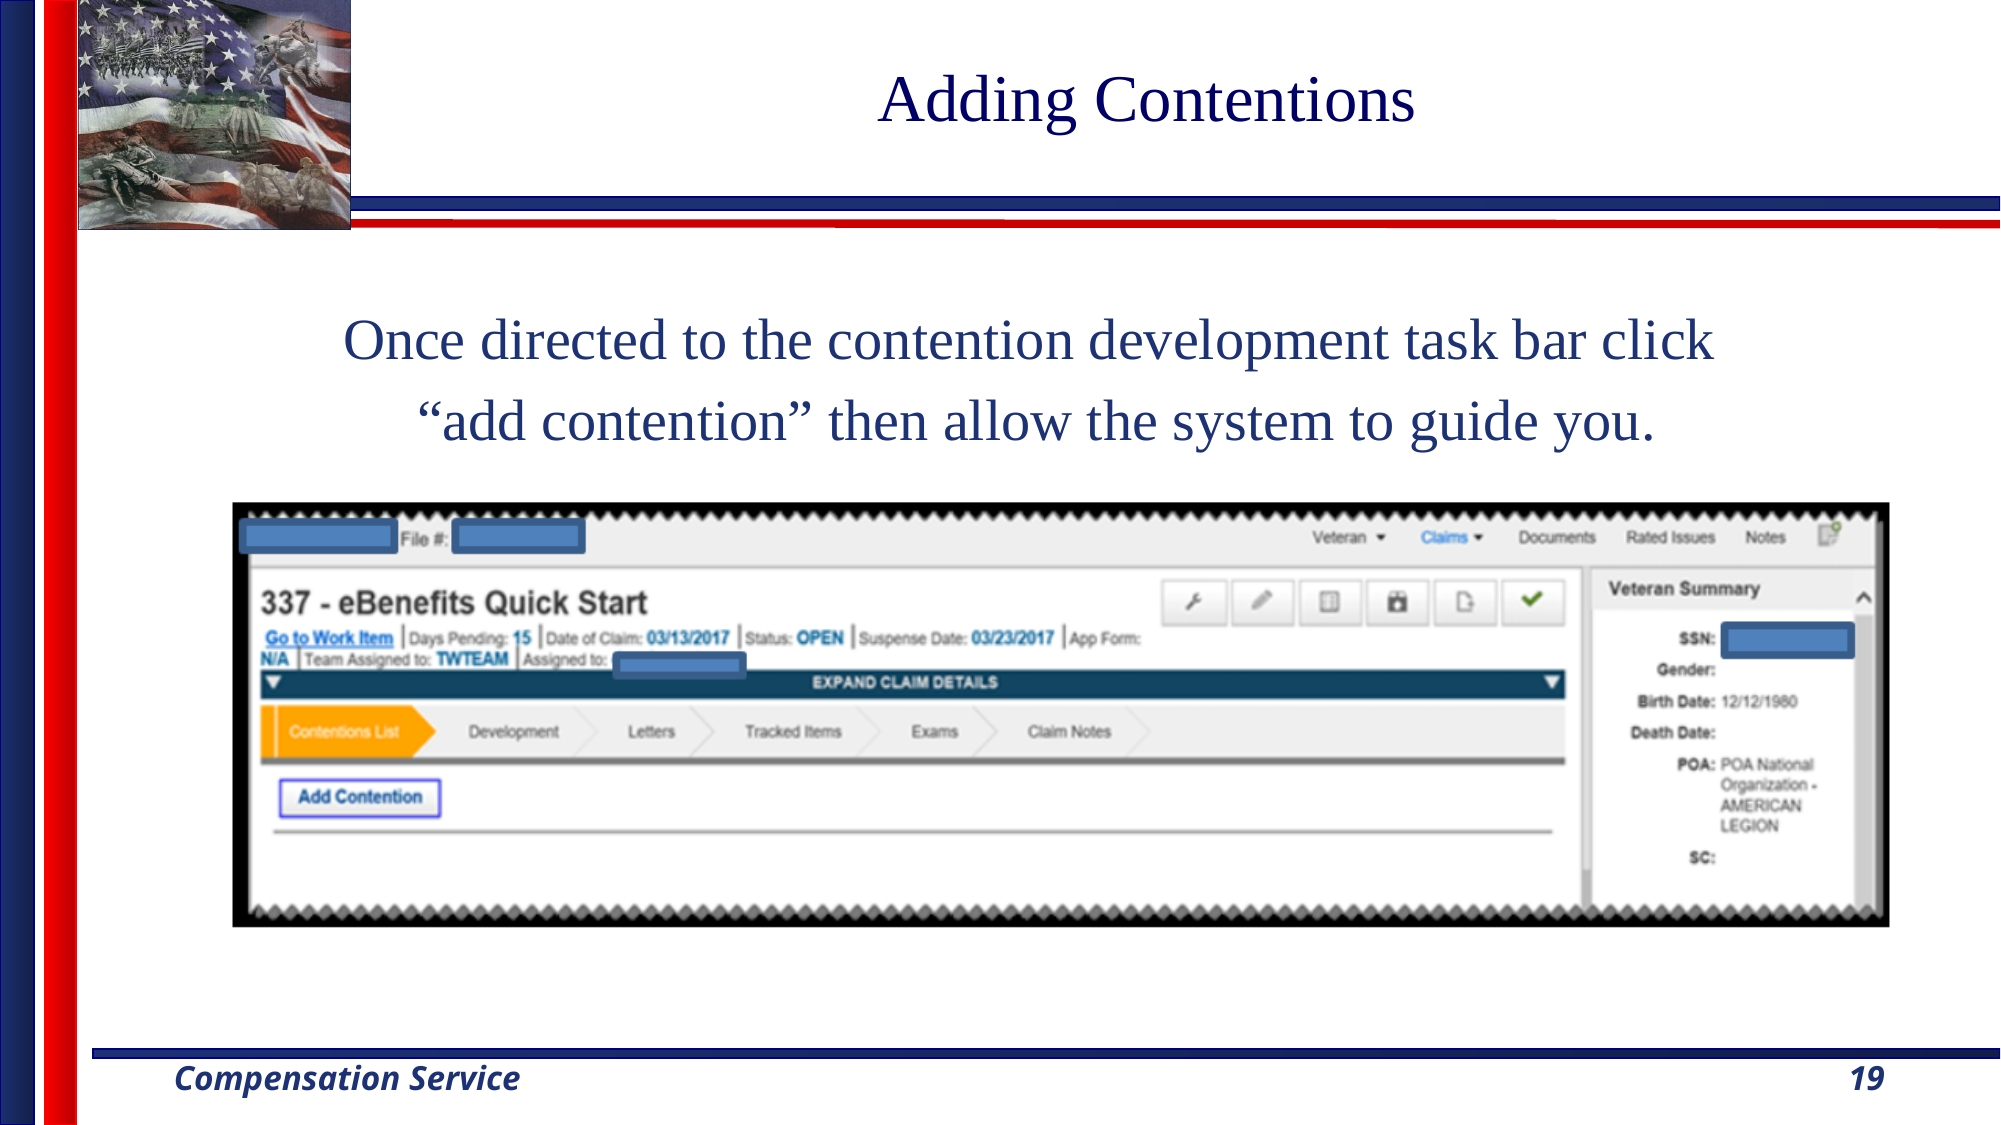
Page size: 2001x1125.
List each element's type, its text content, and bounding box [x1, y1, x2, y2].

picture [224, 501, 1896, 929]
picture [78, 0, 351, 230]
title Adding Contentions [350, 0, 1946, 190]
list Once directed to the contention development task bar click “add contention” then allow the system to guide you. [138, 293, 1935, 993]
slide_number 19 [1733, 1042, 2000, 1118]
